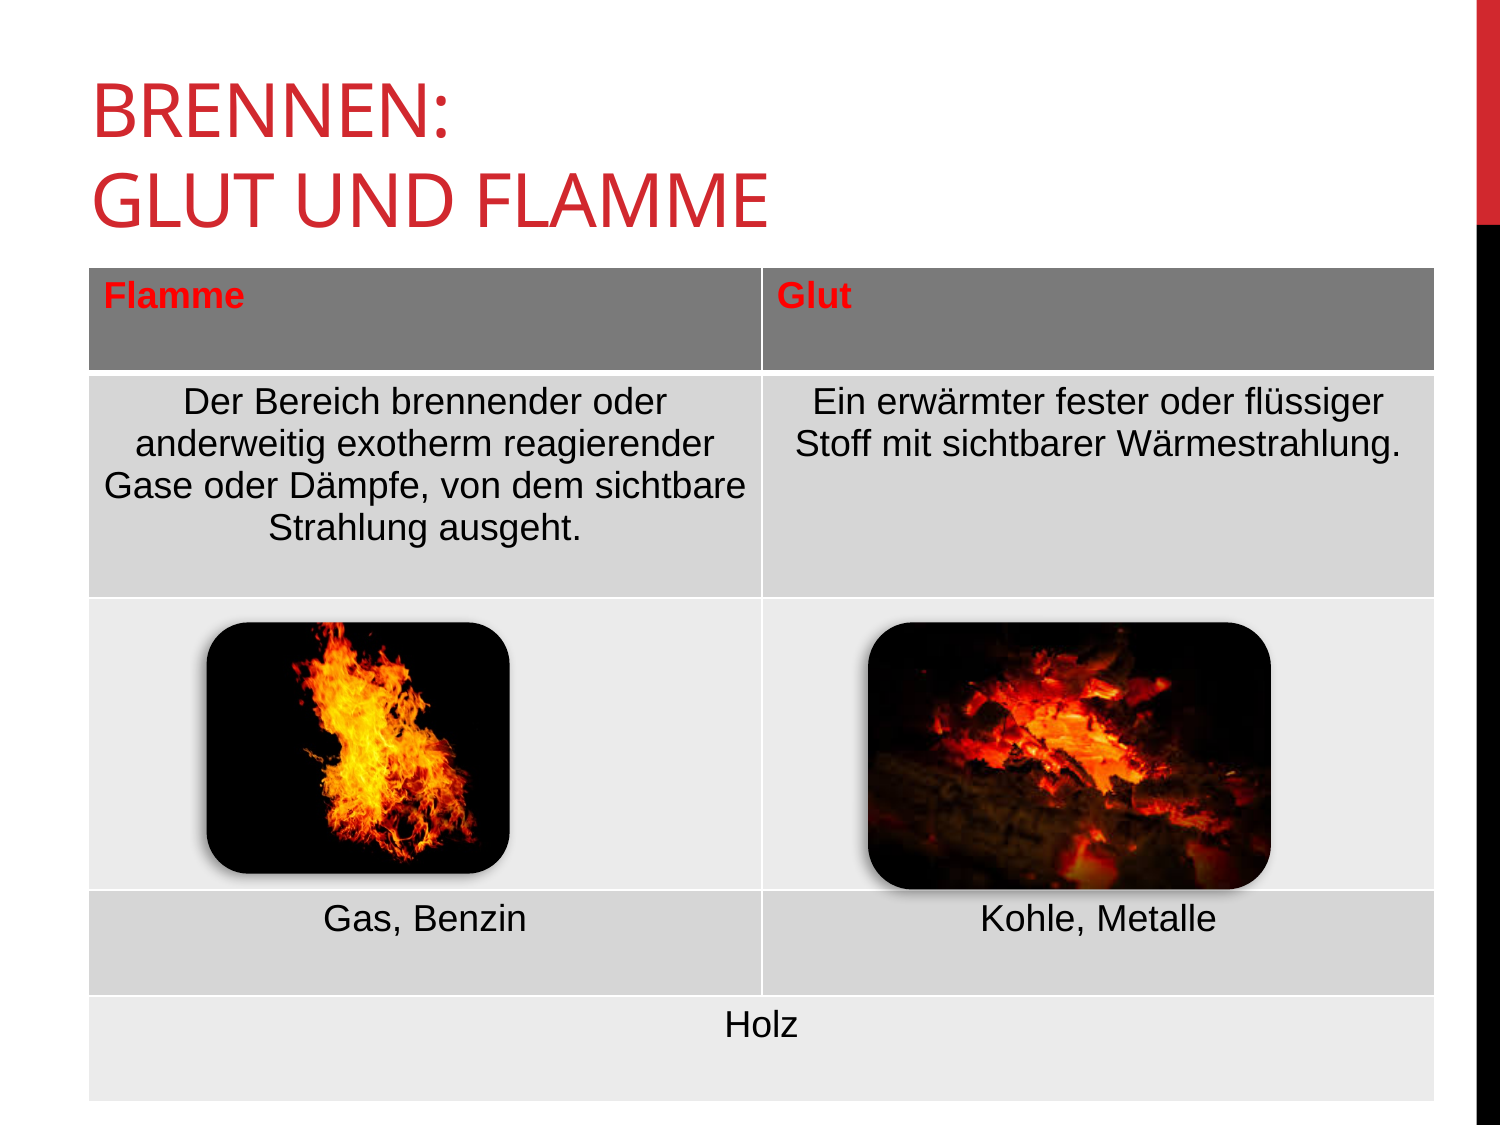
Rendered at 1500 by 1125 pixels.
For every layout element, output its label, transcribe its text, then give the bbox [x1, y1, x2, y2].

picture [867, 621, 1272, 890]
title Brennen: Glut und Flamme [75, 25, 1025, 250]
table_cell Holz [89, 997, 1434, 1101]
table_cell Der Bereich brennender oder anderweitig exotherm reagierender Gase oder Dämpfe, von dem sichtbare Strahlung ausgeht. [89, 376, 761, 597]
table_cell Ein erwärmter fester oder flüssiger Stoff mit sichtbarer Wärmestrahlung. [763, 376, 1434, 597]
table_cell Gas, Benzin [89, 891, 761, 995]
table_cell [763, 599, 1434, 889]
table_header Glut [763, 268, 1434, 370]
picture [206, 621, 511, 875]
table_cell Kohle, Metalle [763, 891, 1434, 995]
table_header Flamme [89, 268, 761, 370]
table_cell [89, 599, 761, 889]
